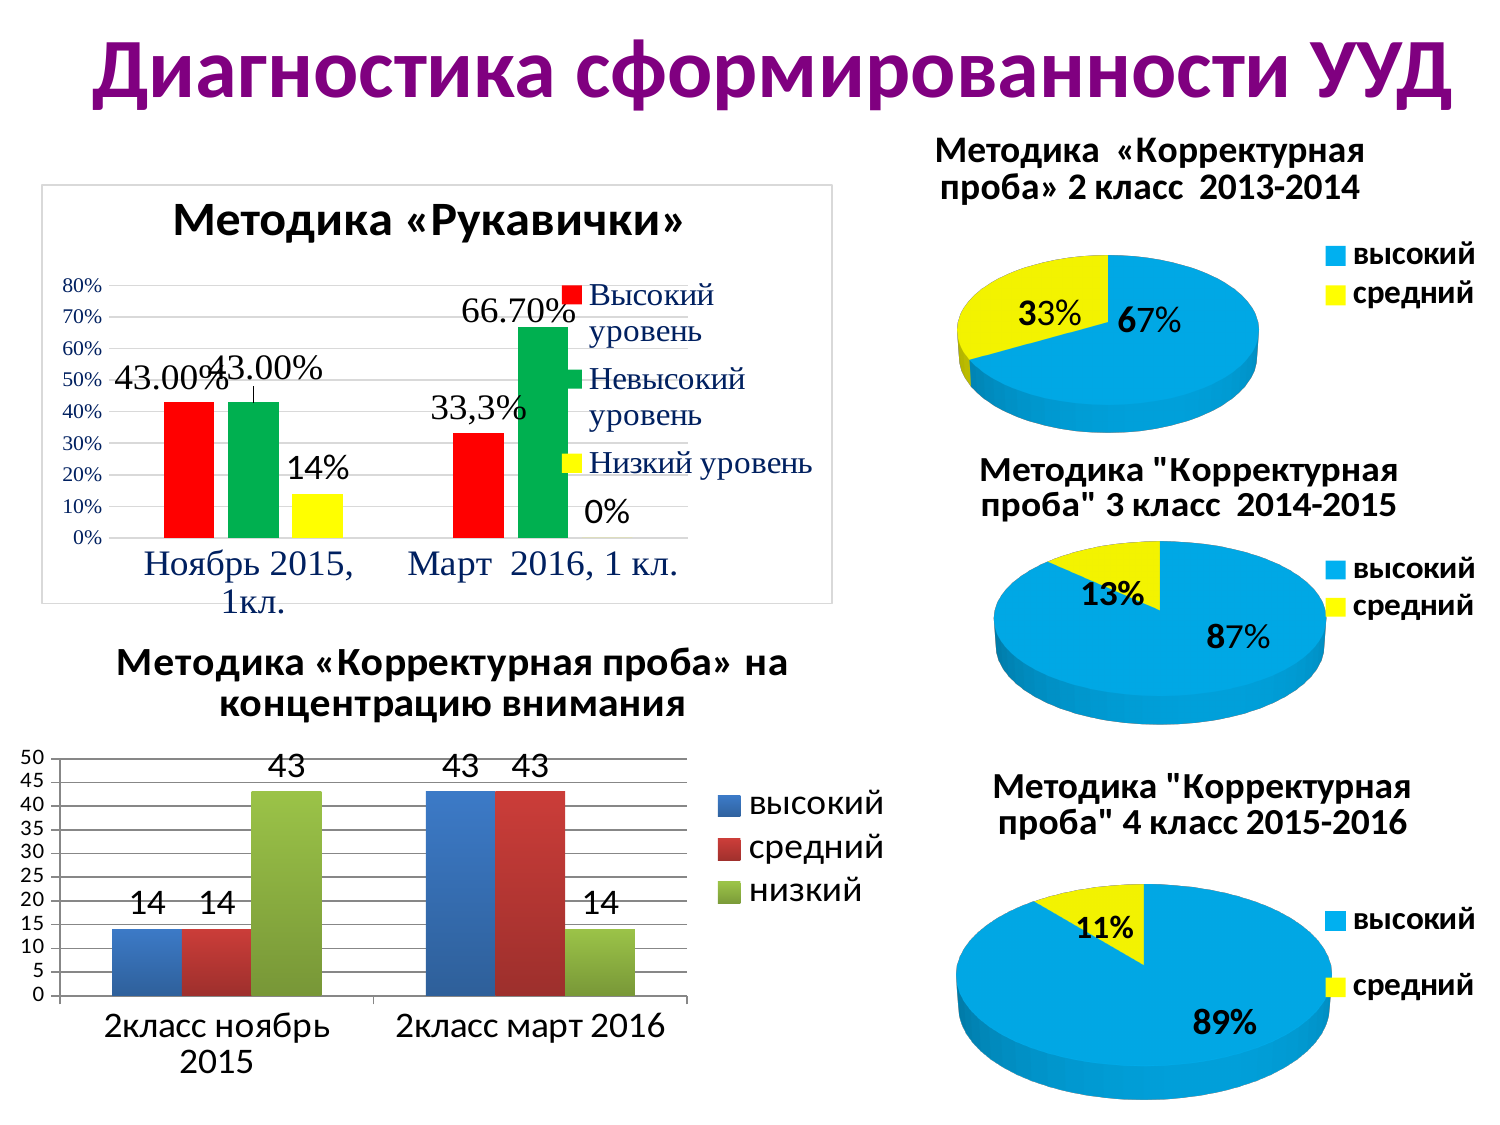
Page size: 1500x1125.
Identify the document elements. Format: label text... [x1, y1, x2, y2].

chart [0, 113, 1500, 1125]
title Диагностика сформированности УУД [76, 0, 1471, 128]
